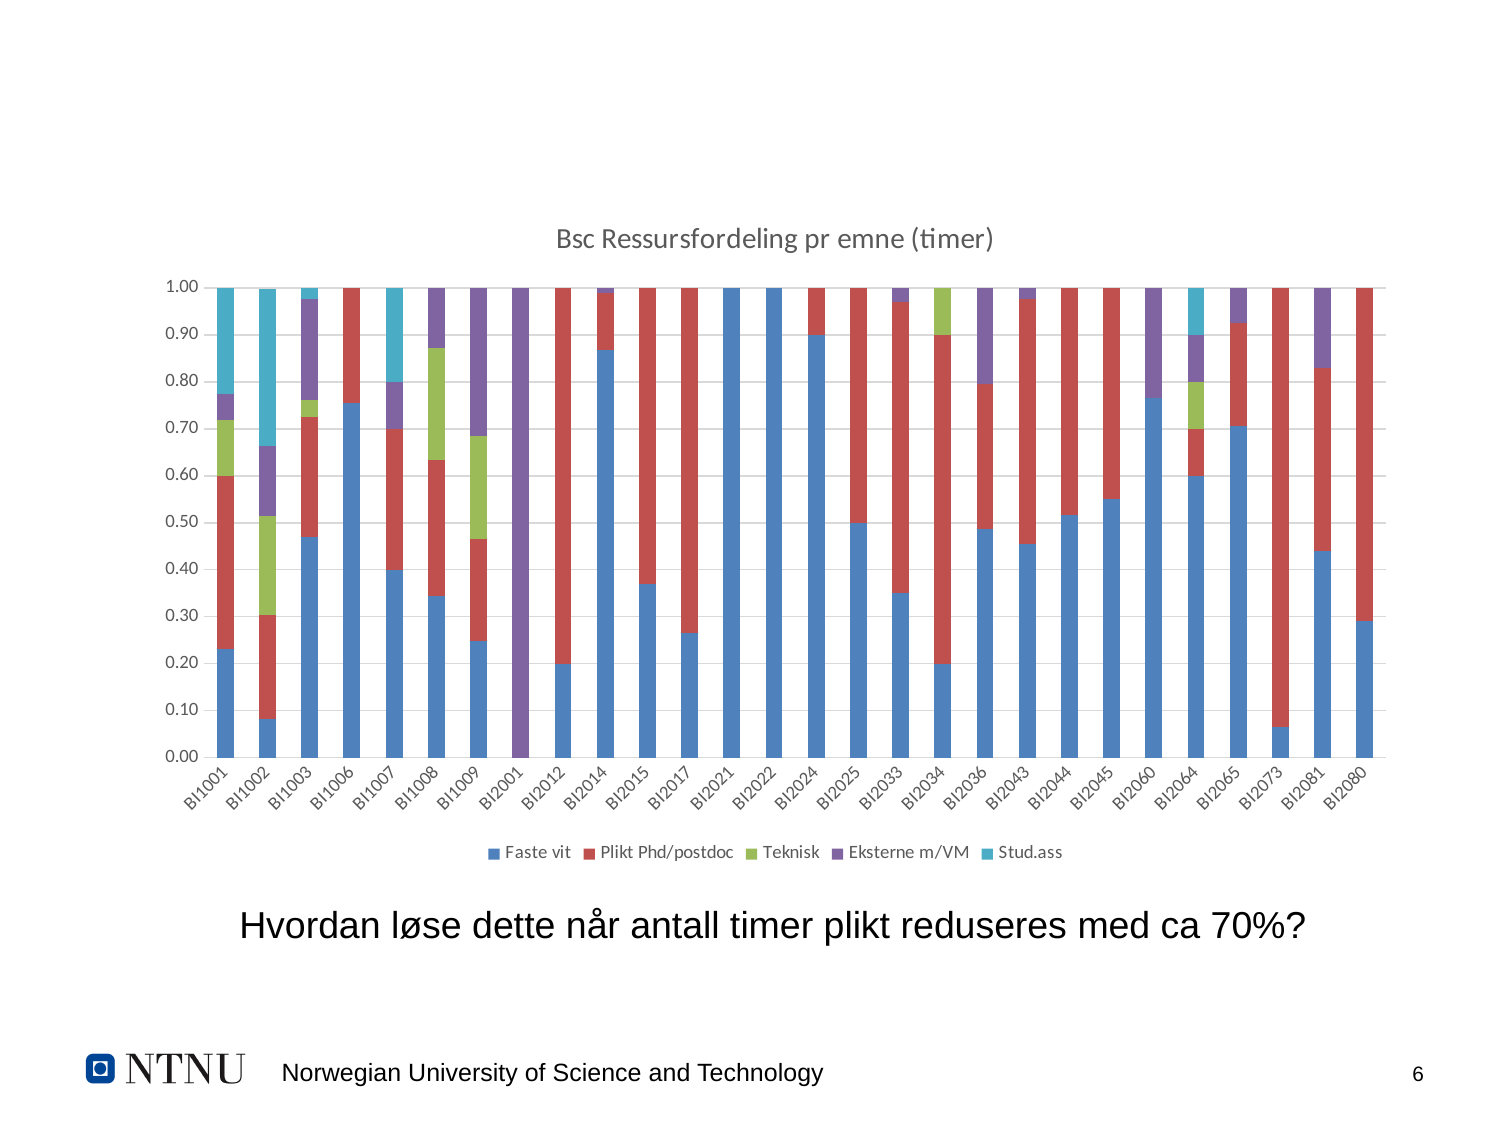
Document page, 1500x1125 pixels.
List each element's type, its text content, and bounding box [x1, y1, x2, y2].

text_box Hvordan løse dette når antall timer plikt reduseres med ca 70%? [224, 893, 1333, 953]
picture [85, 1053, 246, 1084]
chart [139, 196, 1412, 870]
